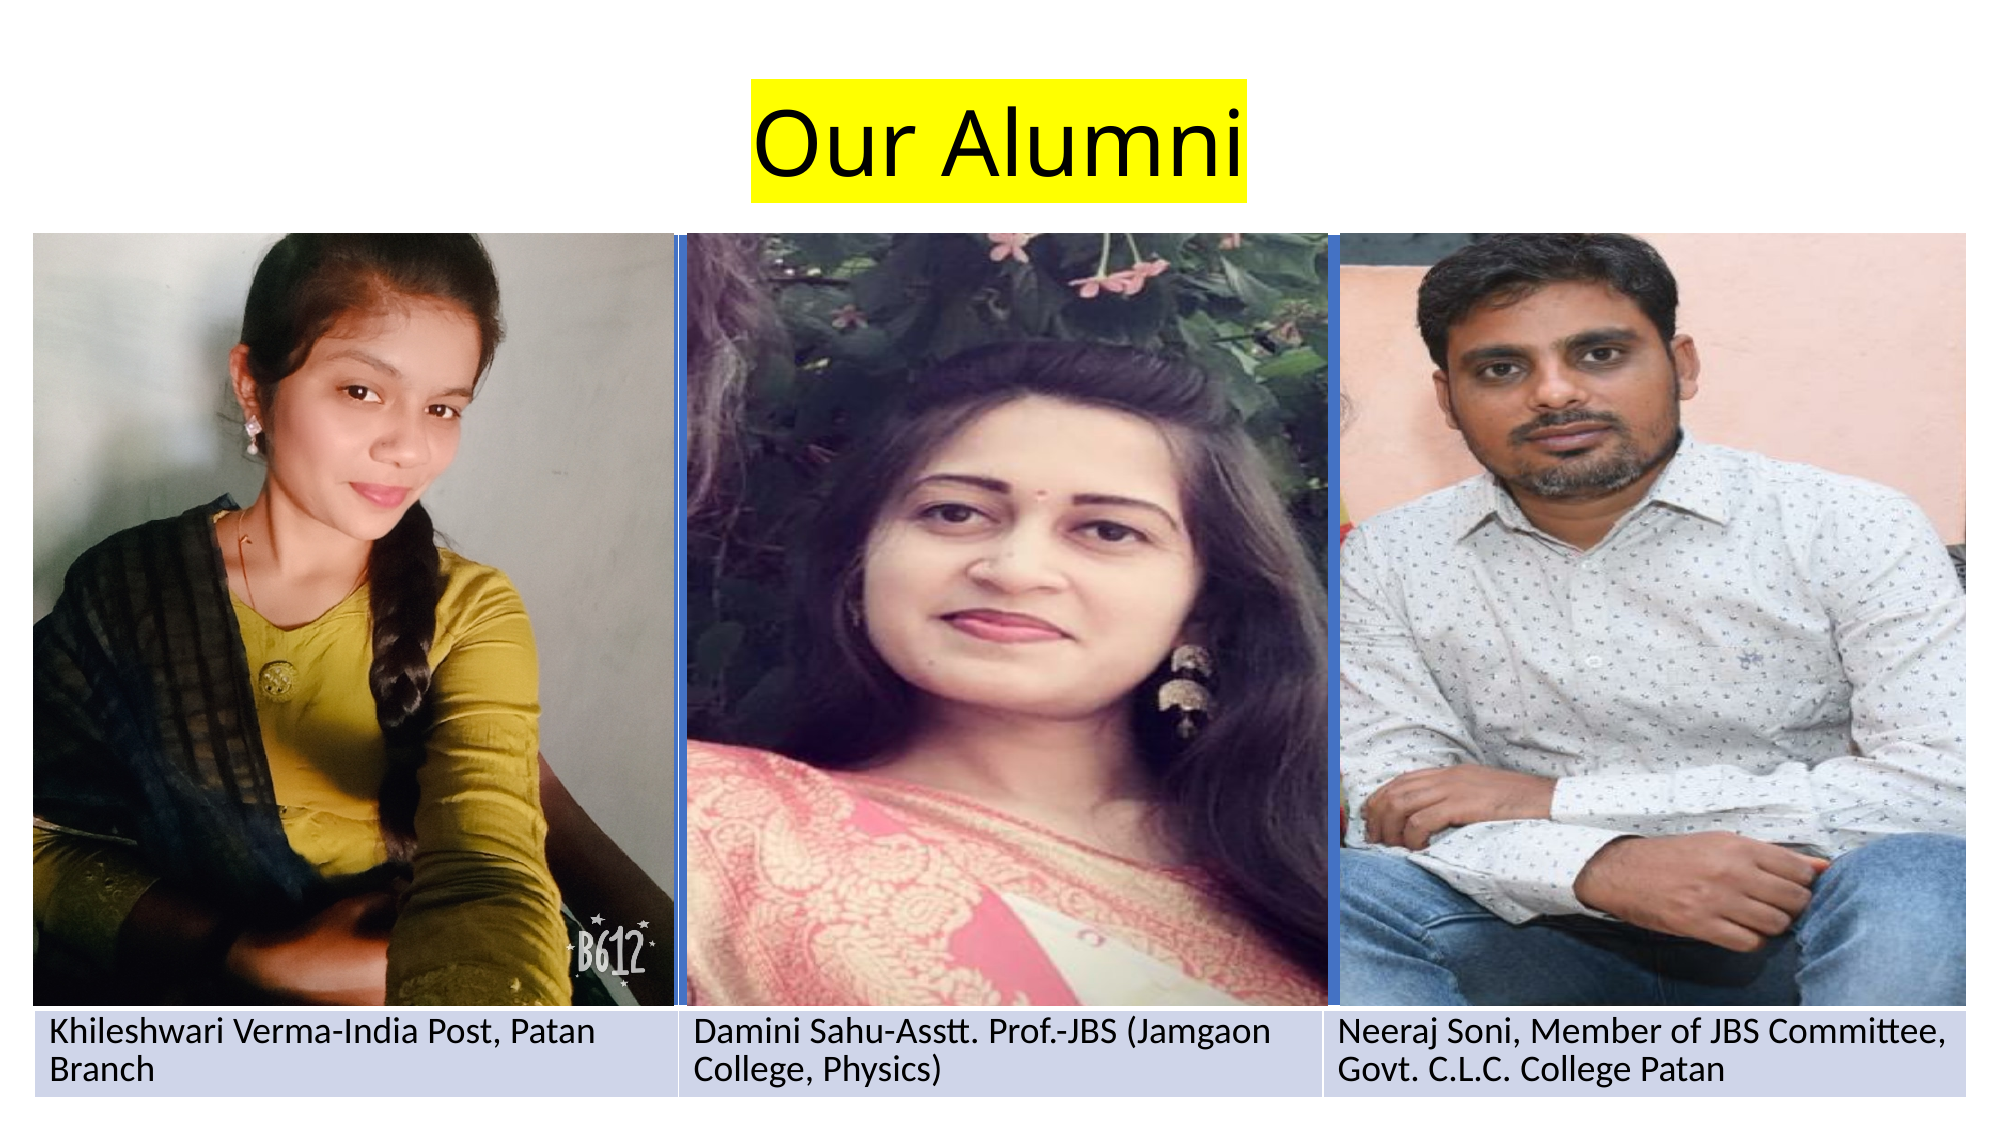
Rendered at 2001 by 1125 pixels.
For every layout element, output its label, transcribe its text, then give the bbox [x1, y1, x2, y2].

picture [33, 233, 675, 1006]
table_header [1328, 235, 1340, 1005]
table_cell Khileshwari Verma-India Post, Patan Branch [35, 1011, 678, 1097]
title Our Alumni [33, 59, 1966, 233]
table_header [679, 235, 687, 1005]
table_cell Damini Sahu-Asstt. Prof.-JBS (Jamgaon College, Physics) [679, 1011, 1322, 1097]
table_cell Neeraj Soni, Member of JBS Committee, Govt. C.L.C. College Patan [1324, 1011, 1966, 1097]
picture [687, 233, 1328, 1006]
picture [1340, 233, 1966, 1006]
